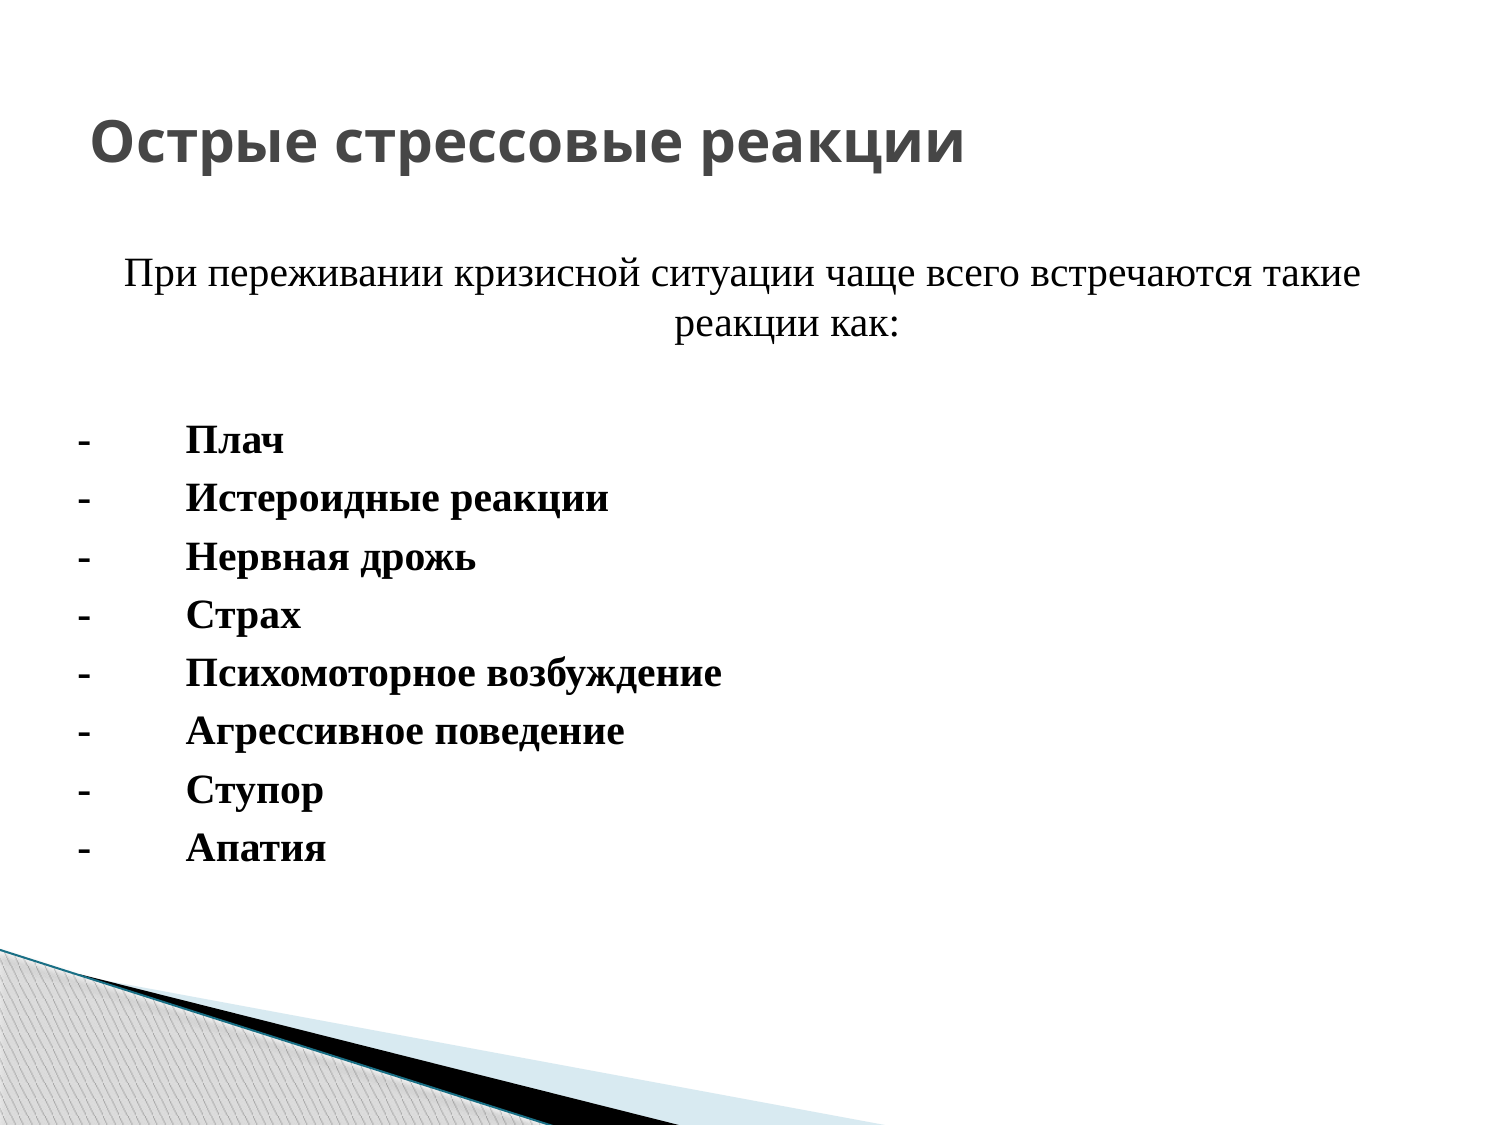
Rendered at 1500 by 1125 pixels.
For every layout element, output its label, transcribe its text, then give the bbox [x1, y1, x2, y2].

title Острые стрессовые реакции [75, 45, 1425, 233]
list При переживании кризисной ситуации чаще всего встречаются такие реакции как: - Плач - Истероидные реакции - Нервная дрожь - Страх - Психомоторное возбуждение - Агрессивное поведение - Ступор - Апатия [62, 237, 1413, 980]
